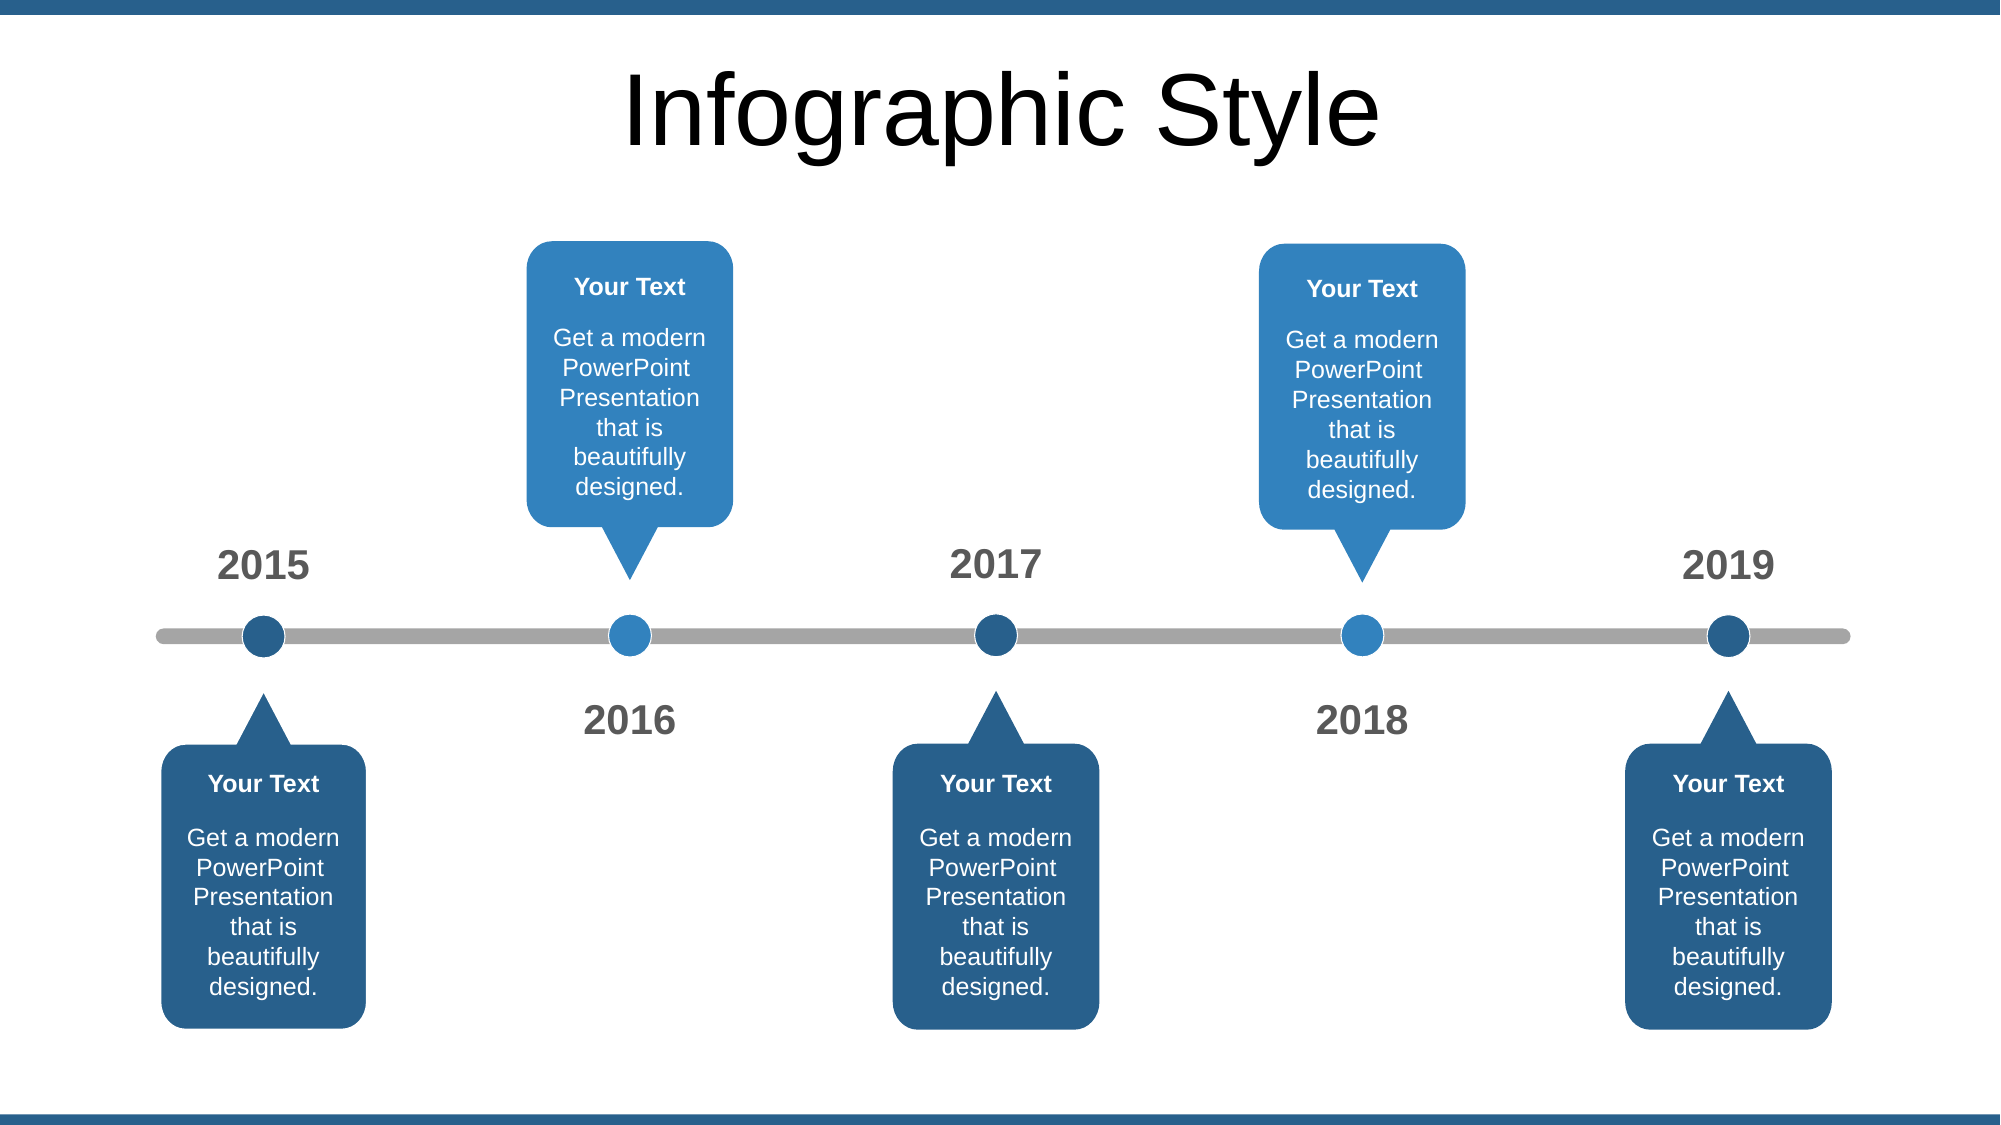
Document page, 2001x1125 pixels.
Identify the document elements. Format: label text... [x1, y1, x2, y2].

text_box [526, 263, 734, 511]
text_box [1706, 613, 1752, 659]
text_box [285, 627, 609, 646]
text_box [1339, 612, 1385, 658]
text_box [973, 612, 1019, 658]
list Infographic Style [53, 55, 1952, 175]
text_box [892, 760, 1100, 1011]
text_box [527, 511, 733, 583]
text_box [1383, 627, 1708, 646]
text_box [607, 613, 653, 659]
text_box [893, 1011, 1100, 1031]
text_box [651, 627, 975, 646]
text_box [1625, 1011, 1832, 1031]
text_box [154, 627, 242, 646]
text_box [1260, 514, 1465, 585]
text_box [160, 760, 367, 1011]
text_box [241, 614, 287, 660]
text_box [1625, 760, 1832, 1011]
text_box [160, 1011, 367, 1031]
text_box 2019 [1625, 530, 1832, 596]
text_box 2017 [892, 529, 1100, 595]
text_box [1626, 688, 1831, 760]
text_box [1749, 627, 1852, 646]
text_box 2015 [160, 530, 367, 596]
text_box [161, 688, 366, 760]
text_box [893, 688, 1099, 760]
text_box 2016 [526, 685, 734, 751]
text_box [1258, 242, 1467, 509]
text_box [525, 240, 734, 506]
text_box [1258, 265, 1466, 514]
text_box 2018 [1258, 685, 1466, 751]
text_box [1017, 627, 1342, 646]
